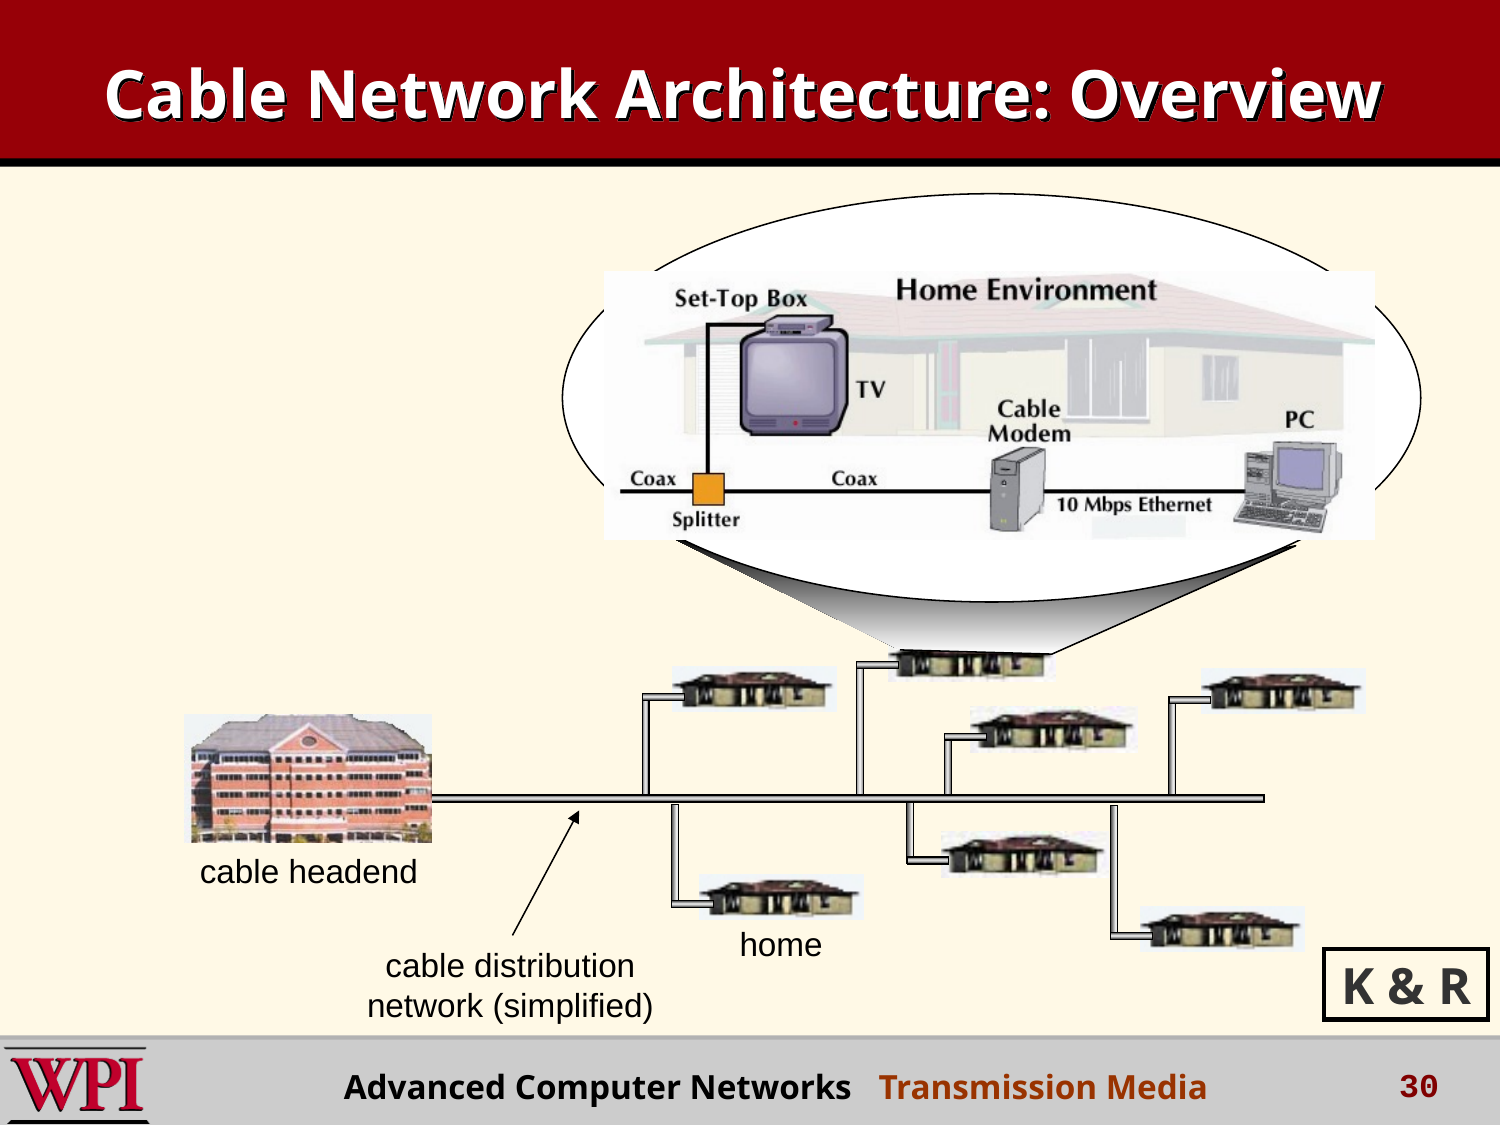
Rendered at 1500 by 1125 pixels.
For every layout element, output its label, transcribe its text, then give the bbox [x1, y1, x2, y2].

text_box [899, 795, 939, 803]
text_box [987, 795, 1163, 803]
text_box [1168, 696, 1212, 801]
picture [0, 167, 1500, 1035]
text_box [688, 795, 854, 803]
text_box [856, 663, 899, 796]
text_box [944, 732, 987, 796]
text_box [642, 693, 685, 798]
text_box cable headend [184, 849, 434, 898]
text_box cable distribution network (simplified) [352, 936, 669, 1032]
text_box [906, 801, 950, 865]
footer Advanced Computer Networks Transmission Media [229, 1058, 1323, 1107]
picture [0, 1040, 1500, 1125]
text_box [562, 193, 1421, 655]
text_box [671, 803, 714, 909]
text_box K & R [1324, 949, 1489, 1020]
slide_number 30 [1344, 1056, 1495, 1095]
picture [0, 0, 1500, 158]
text_box [438, 795, 638, 803]
text_box Cable Network Architecture: Overview [68, 11, 1419, 165]
text_box [512, 810, 580, 936]
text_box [1110, 804, 1153, 940]
text_box [1214, 795, 1264, 803]
text_box home [724, 929, 838, 971]
